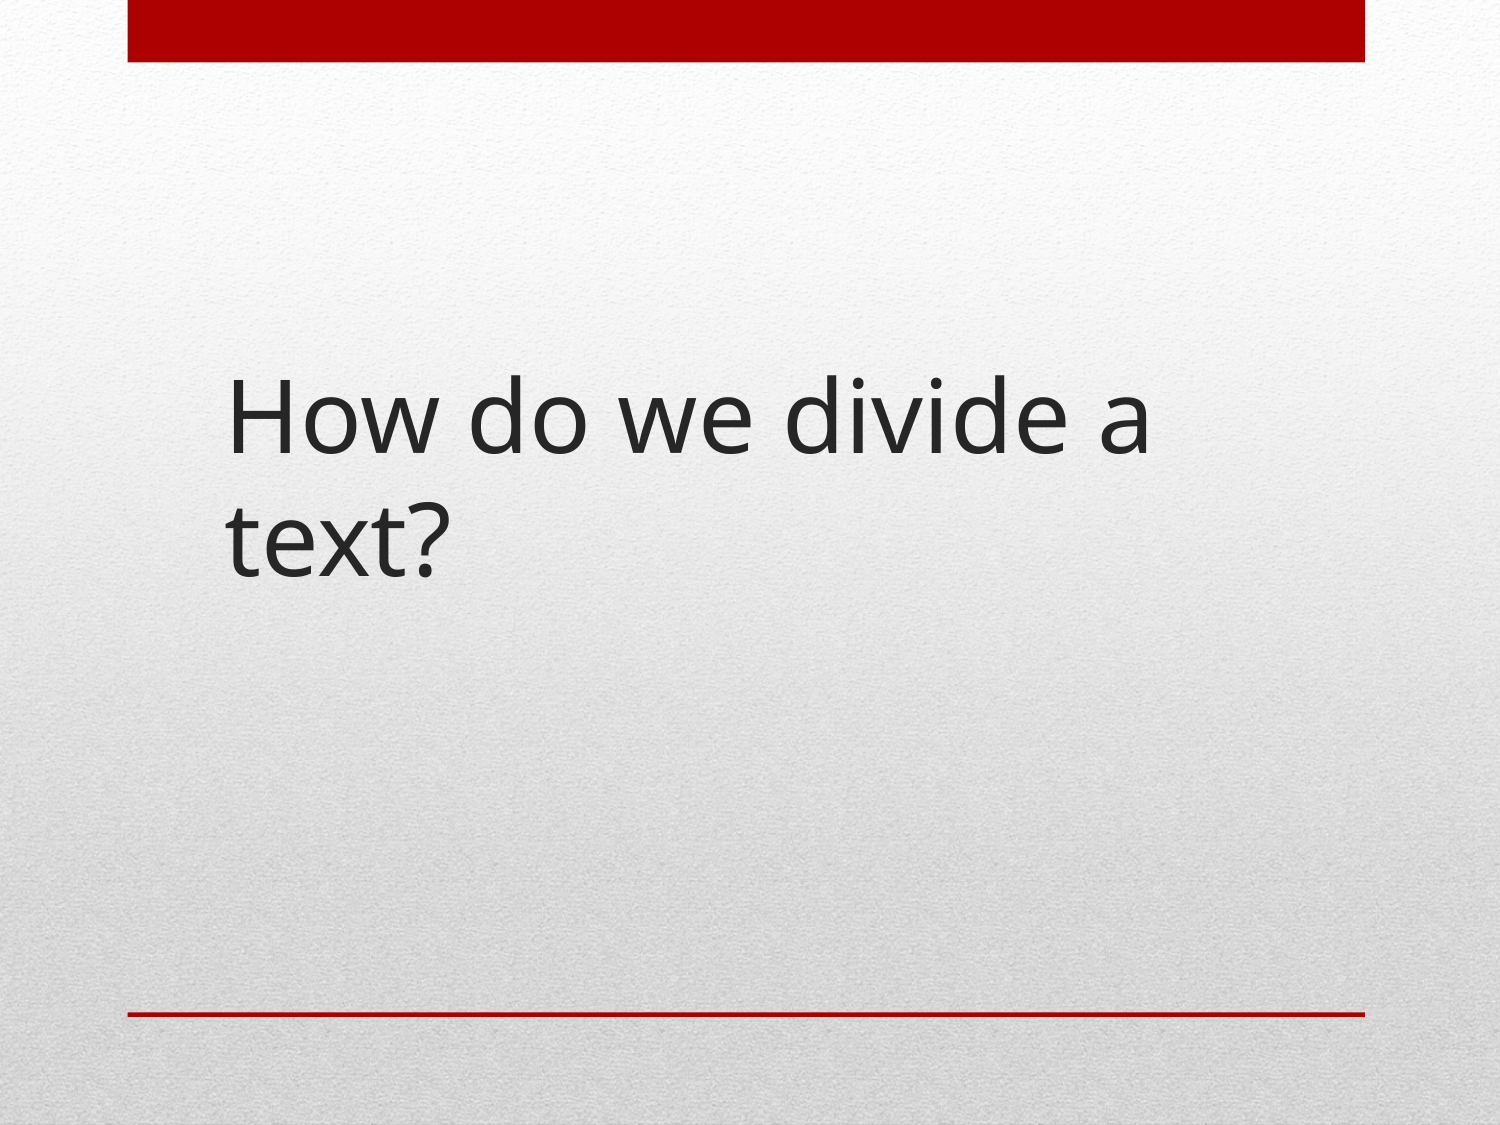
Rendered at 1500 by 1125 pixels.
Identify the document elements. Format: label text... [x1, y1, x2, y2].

title How do we divide a text? [209, 341, 1323, 605]
